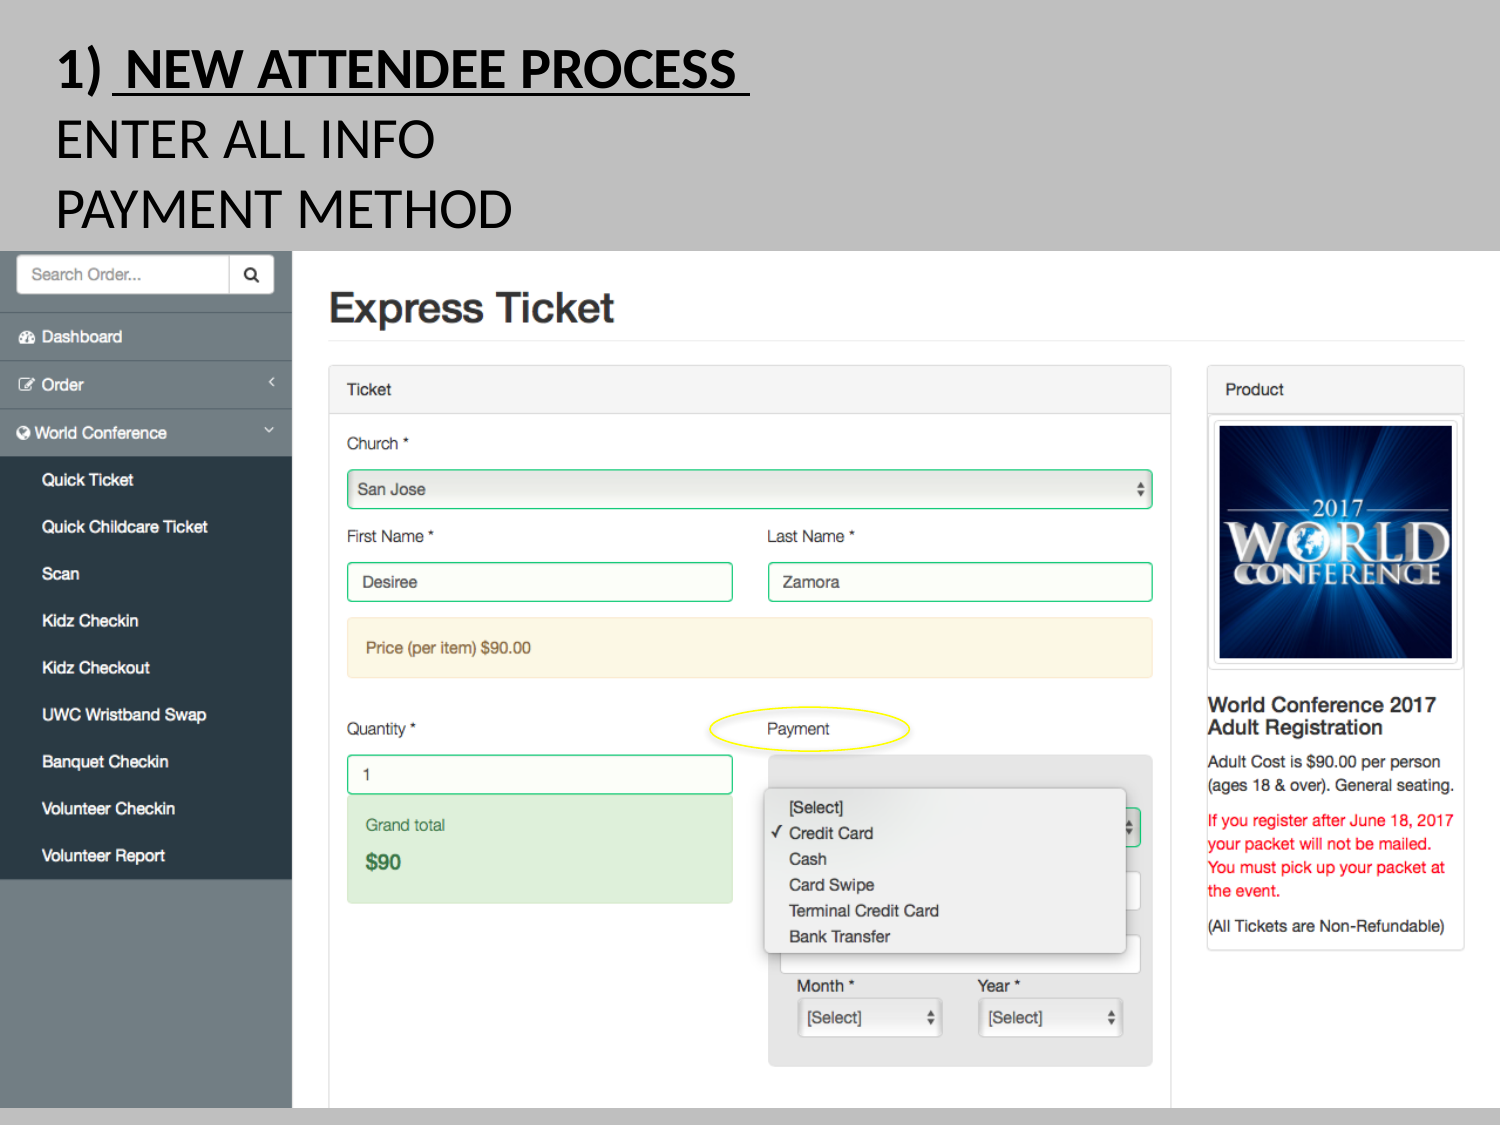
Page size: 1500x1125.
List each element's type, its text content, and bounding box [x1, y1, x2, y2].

text_box NEW ATTENDEE PROCESS ENTER ALL INFO PAYMENT METHOD [40, 23, 793, 248]
picture [0, 251, 1500, 1108]
